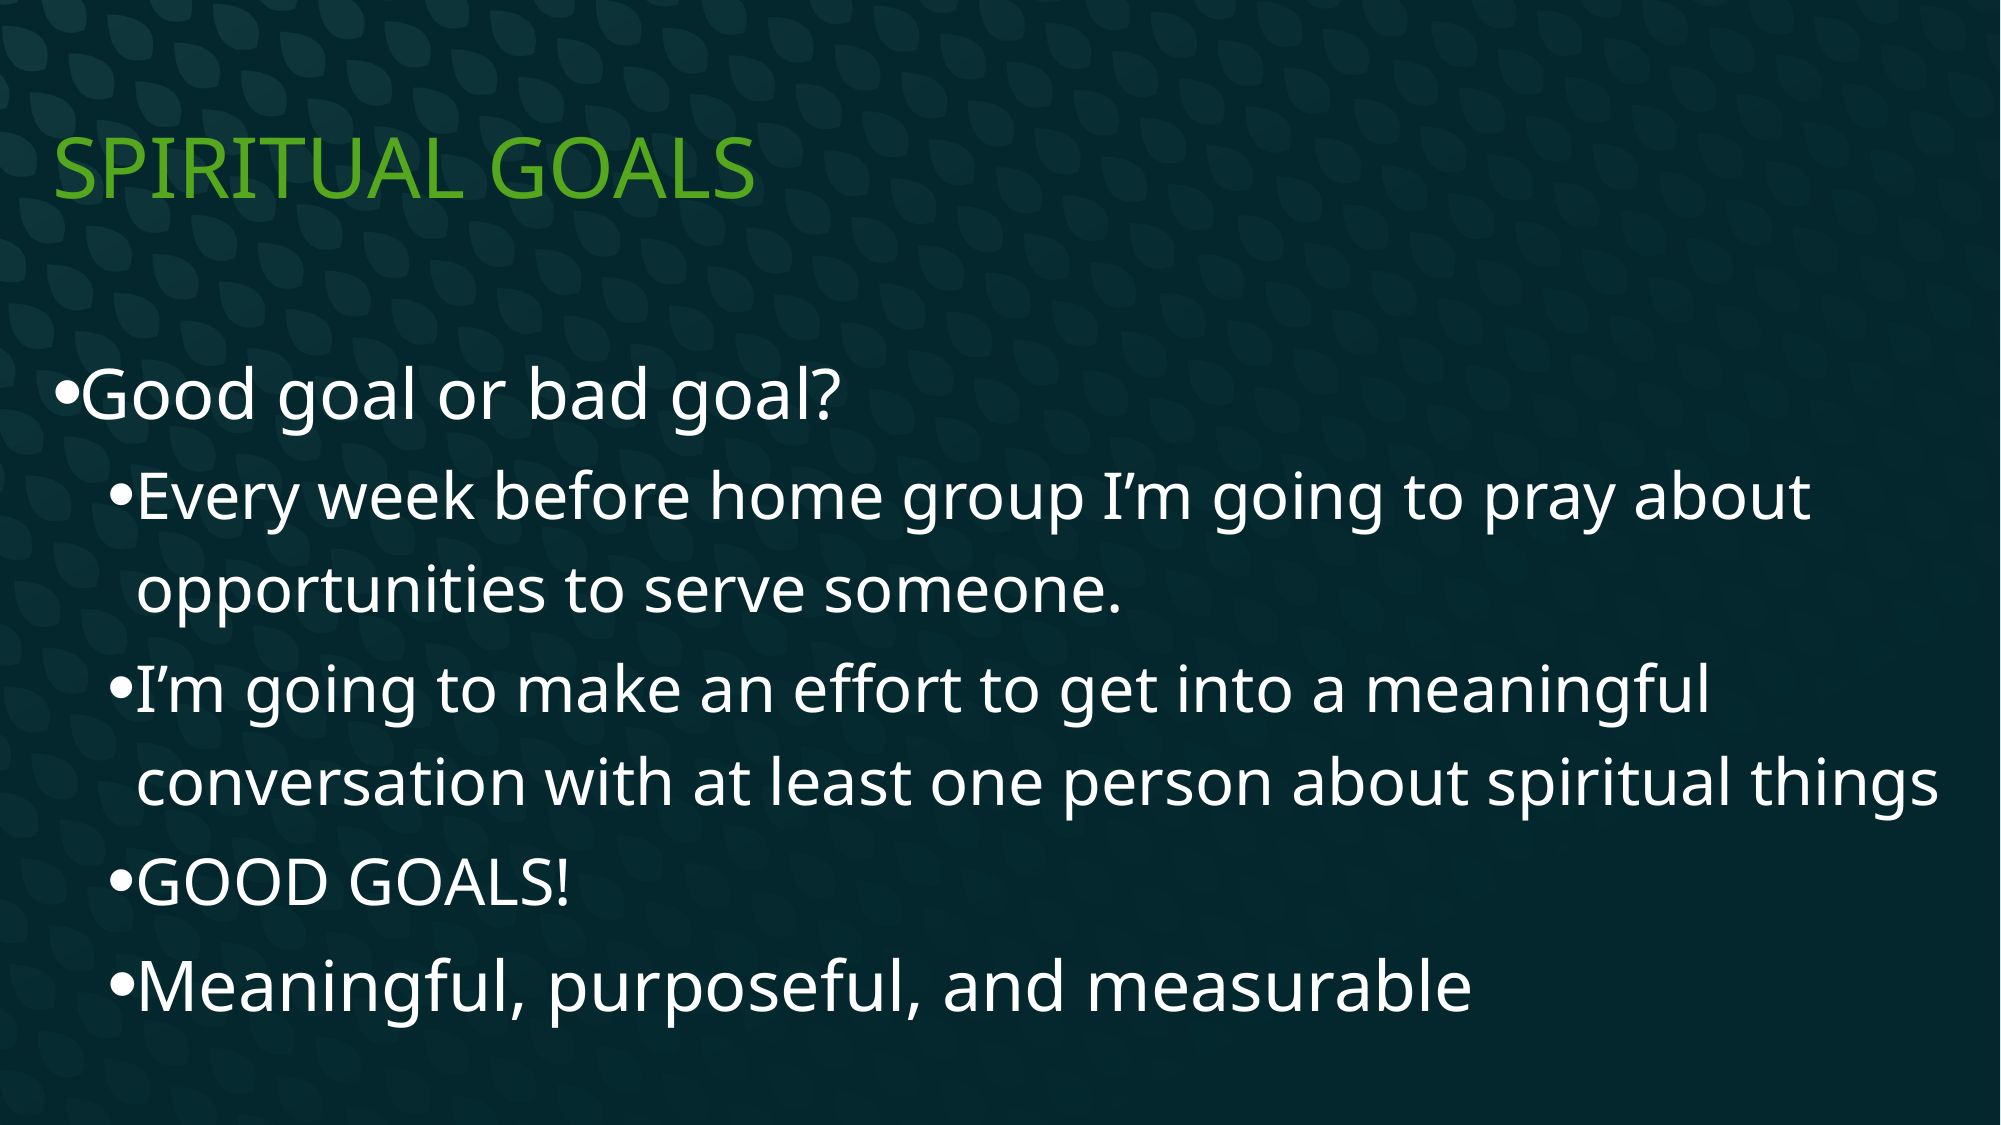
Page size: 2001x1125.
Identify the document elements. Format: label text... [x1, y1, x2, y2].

picture [0, 0, 2001, 1125]
title Spiritual Goals [37, 50, 1973, 293]
list Good goal or bad goal? Every week before home group I’m going to pray about opportunities to serve someone. I’m going to make an effort to get into a meaningful conversation with at least one person about spiritual things GOOD GOALS! Meaningful, purposeful, and measurable [37, 324, 1973, 1058]
